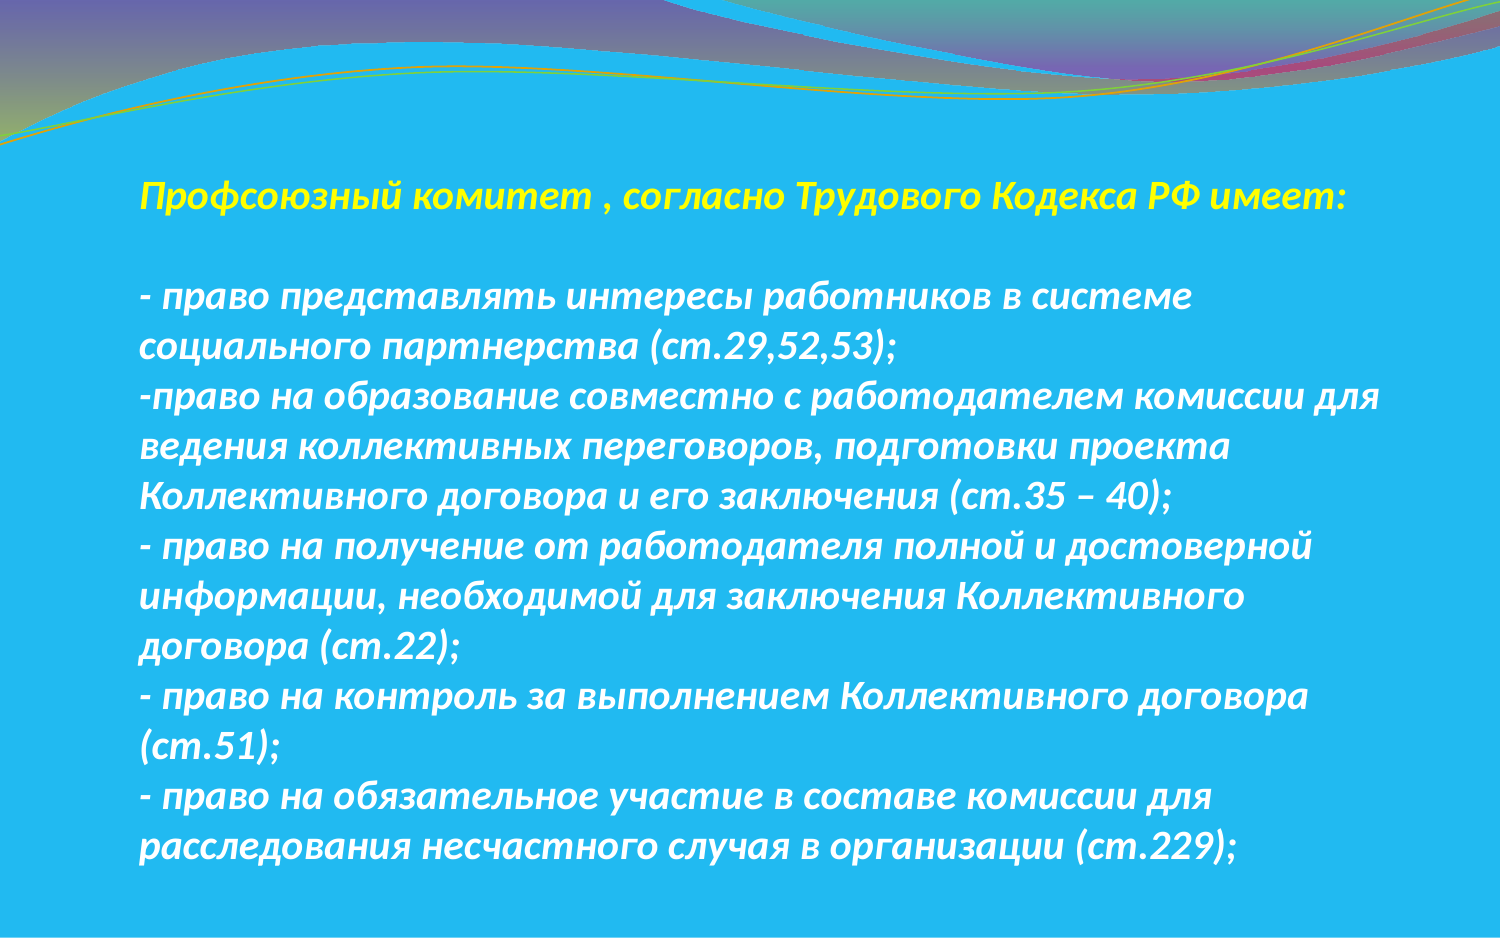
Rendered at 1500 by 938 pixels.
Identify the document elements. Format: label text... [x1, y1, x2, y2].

text_box Профсоюзный комитет , согласно Трудового Кодекса РФ имеет: - право представлять интересы работников в системе социального партнерства (ст.29,52,53); -право на образование совместно с работодателем комиссии для ведения коллективных переговоров, подготовки проекта Коллективного договора и его заключения (ст.35 – 40); - право на получение от работодателя полной и достоверной информации, необходимой для заключения Коллективного договора (ст.22); - право на контроль за выполнением Коллективного договора (ст.51); - право на обязательное участие в составе комиссии для расследования несчастного случая в организации (ст.229); [123, 160, 1424, 876]
